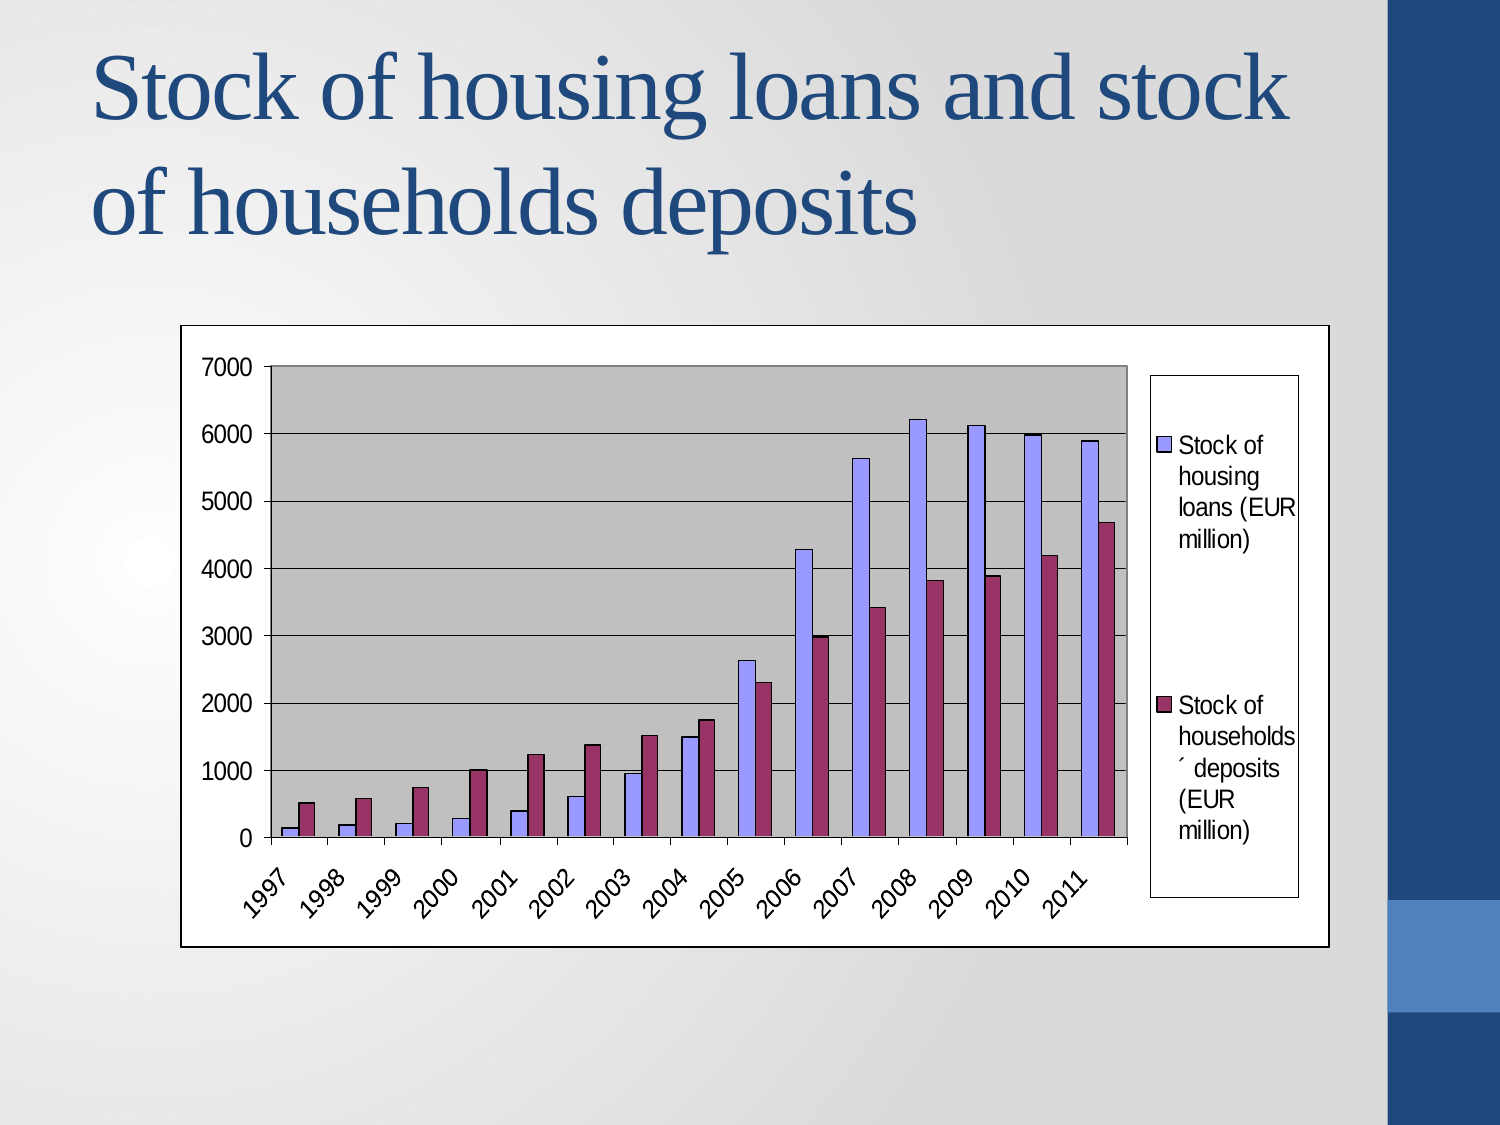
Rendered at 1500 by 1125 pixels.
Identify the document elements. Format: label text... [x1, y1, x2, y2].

picture [170, 313, 1342, 959]
title Stock of housing loans and stock of households deposits [75, 45, 1325, 233]
